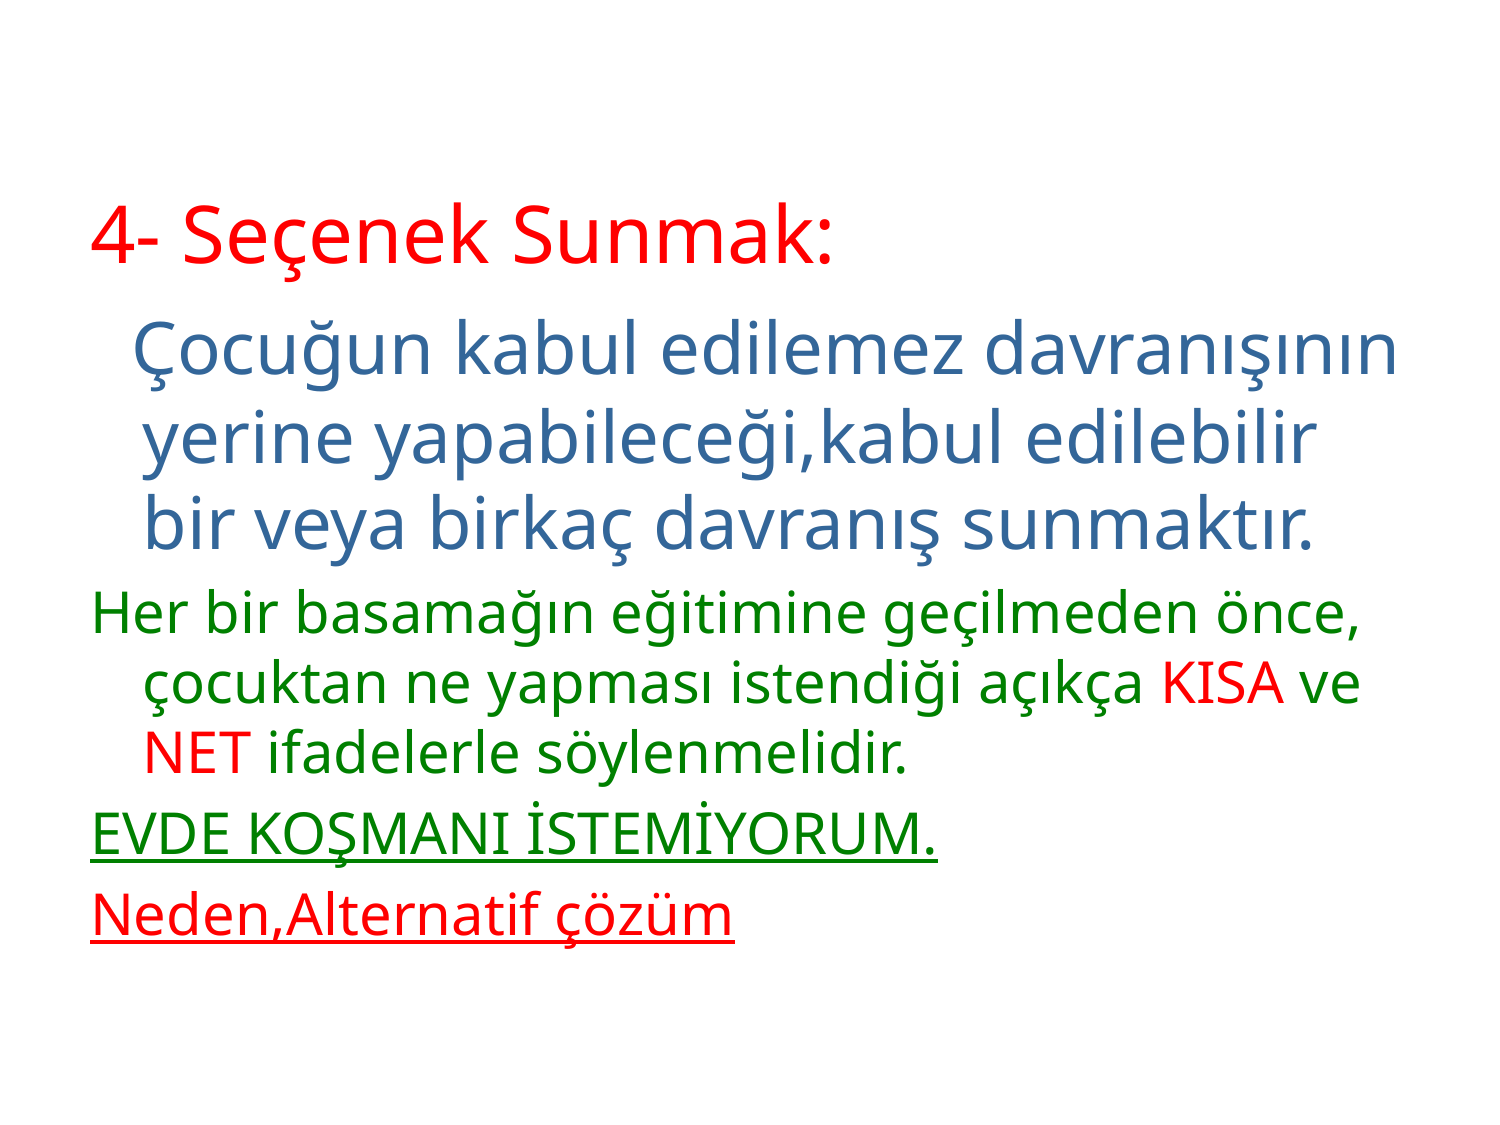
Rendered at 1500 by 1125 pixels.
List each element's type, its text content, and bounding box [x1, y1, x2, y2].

list 4- Seçenek Sunmak: Çocuğun kabul edilemez davranışının yerine yapabileceği,kabul edilebilir bir veya birkaç davranış sunmaktır. Her bir basamağın eğitimine geçilmeden önce, çocuktan ne yapması istendiği açıkça KISA ve NET ifadelerle söylenmelidir. EVDE KOŞMANI İSTEMİYORUM. Neden,Alternatif çözüm [75, 175, 1425, 1005]
